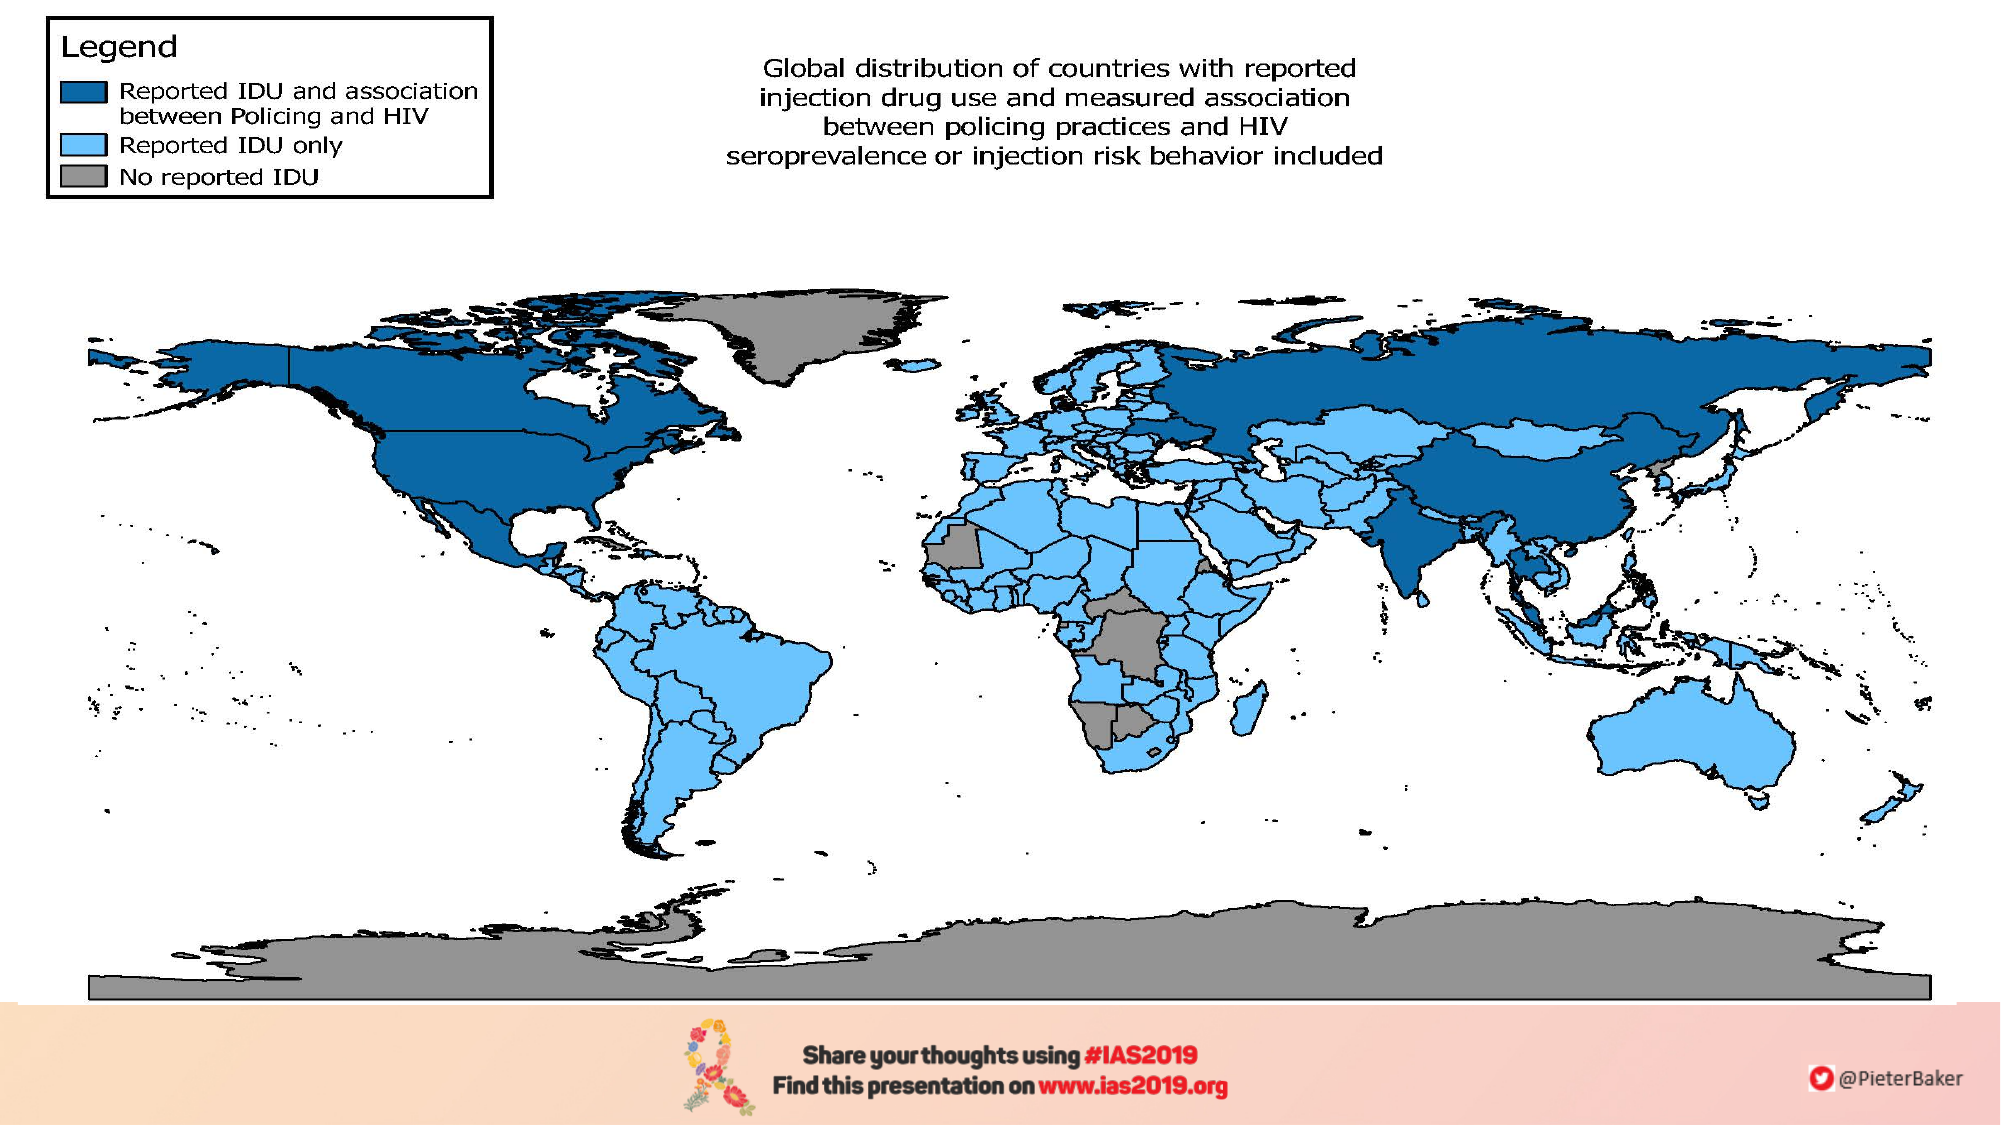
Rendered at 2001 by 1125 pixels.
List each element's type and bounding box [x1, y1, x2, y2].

picture [0, 1002, 2001, 1125]
list [17, 0, 1957, 1006]
